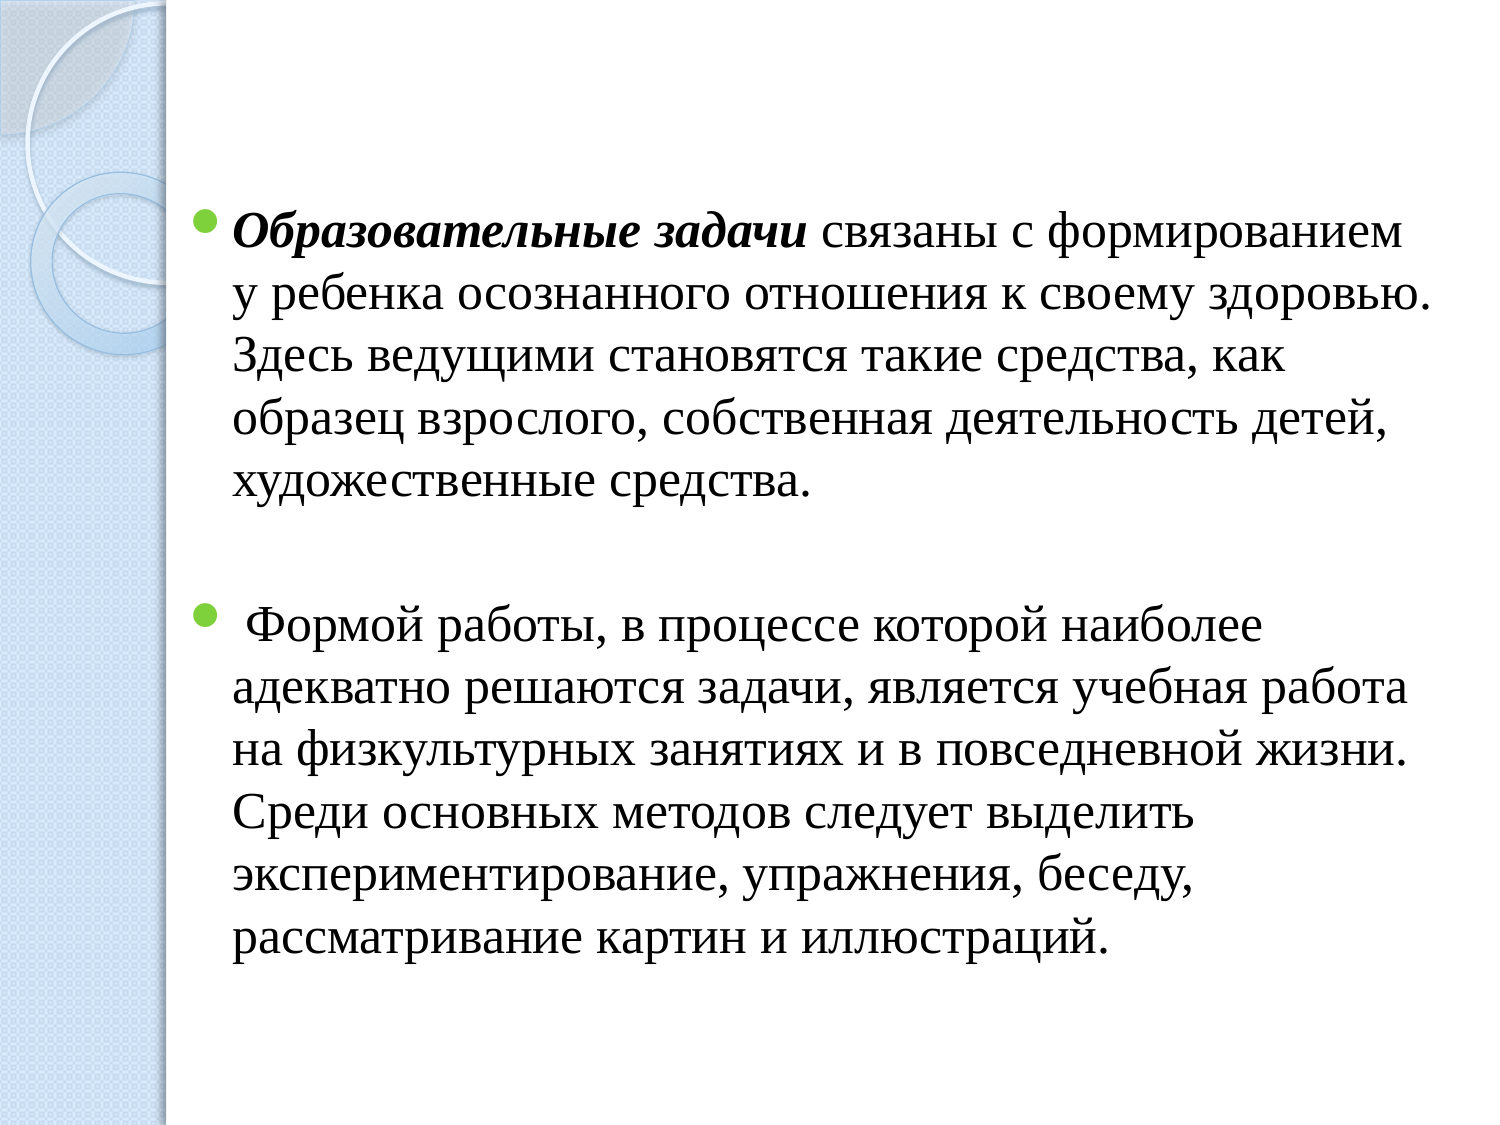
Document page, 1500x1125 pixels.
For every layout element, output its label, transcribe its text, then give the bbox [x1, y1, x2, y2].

list Образовательные задачи связаны с формированием у ребенка осознанного отношения к своему здоровью. Здесь ведущими становятся такие средства, как образец взрослого, собственная деятельность детей, художественные средства. Формой работы, в процессе которой наиболее адекватно решаются задачи, является учебная работа на физкультурных занятиях и в повседневной жизни. Среди основных методов следует выделить экспериментирование, упражнения, беседу, рассматривание картин и иллюстраций. [162, 187, 1451, 1063]
